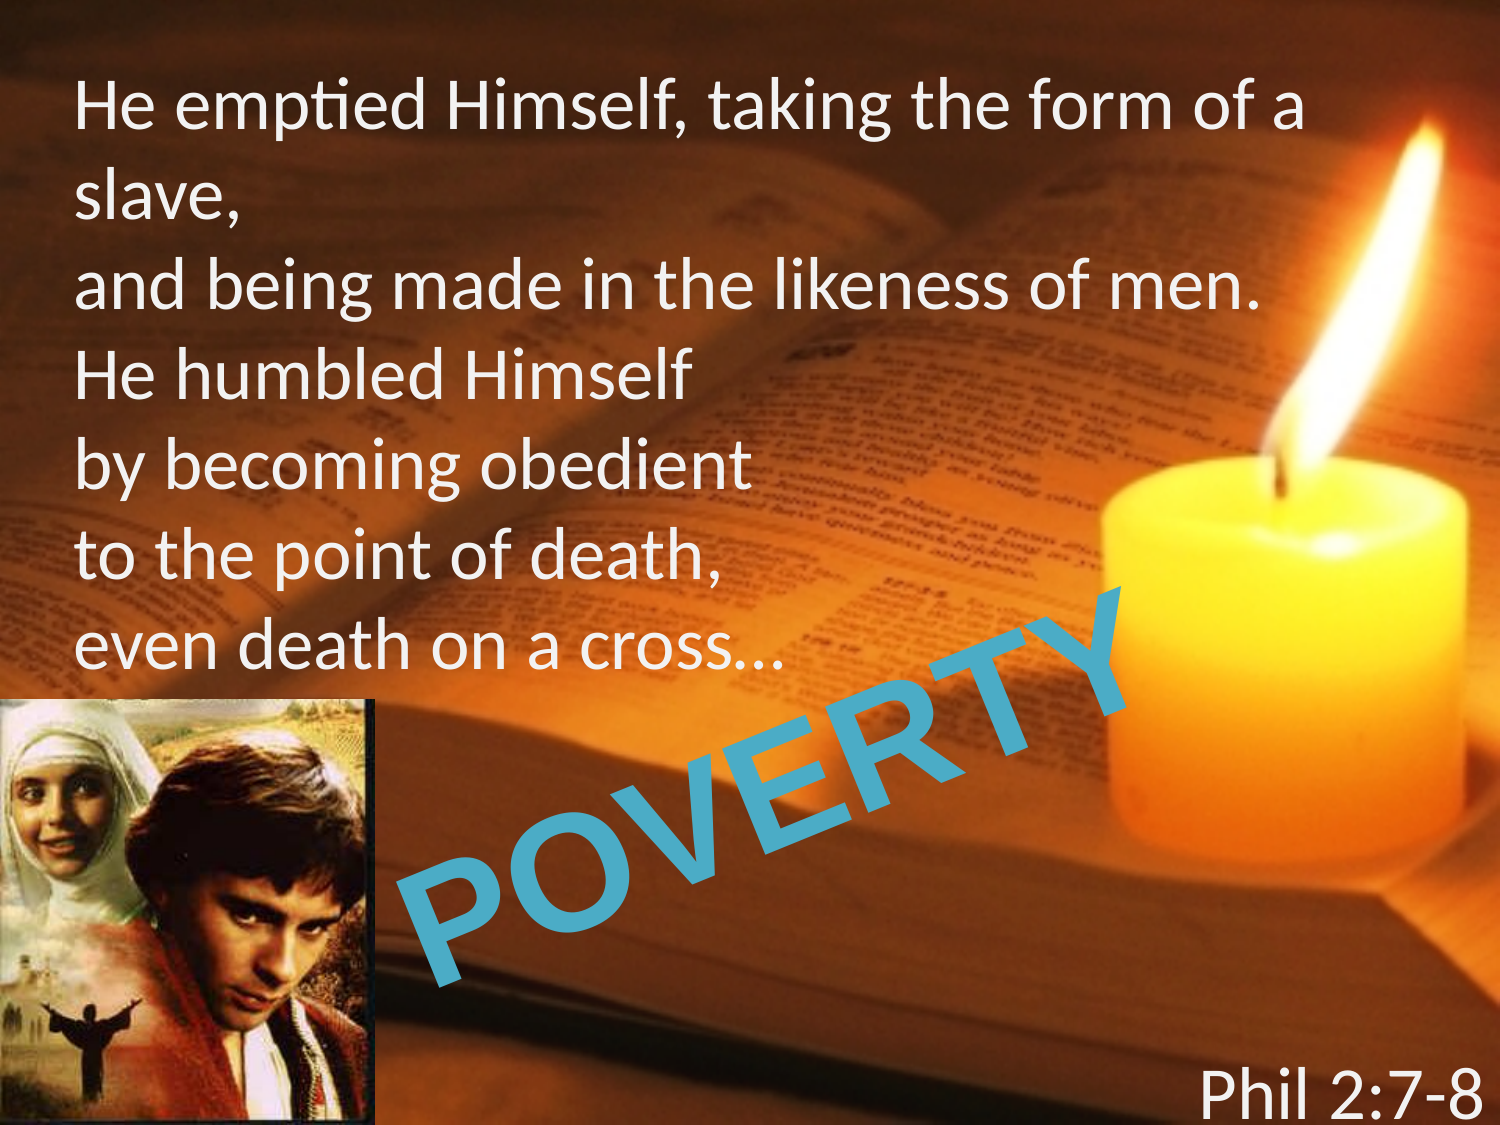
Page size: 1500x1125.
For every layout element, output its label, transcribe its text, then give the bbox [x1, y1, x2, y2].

picture [0, 0, 1500, 1125]
text_box He emptied Himself, taking the form of a slave, and being made in the likeness of men. He humbled Himself by becoming obedient to the point of death, even death on a cross… Phil 2:7-8 [58, 46, 1500, 1125]
text_box POVERTY [392, 523, 1197, 1036]
